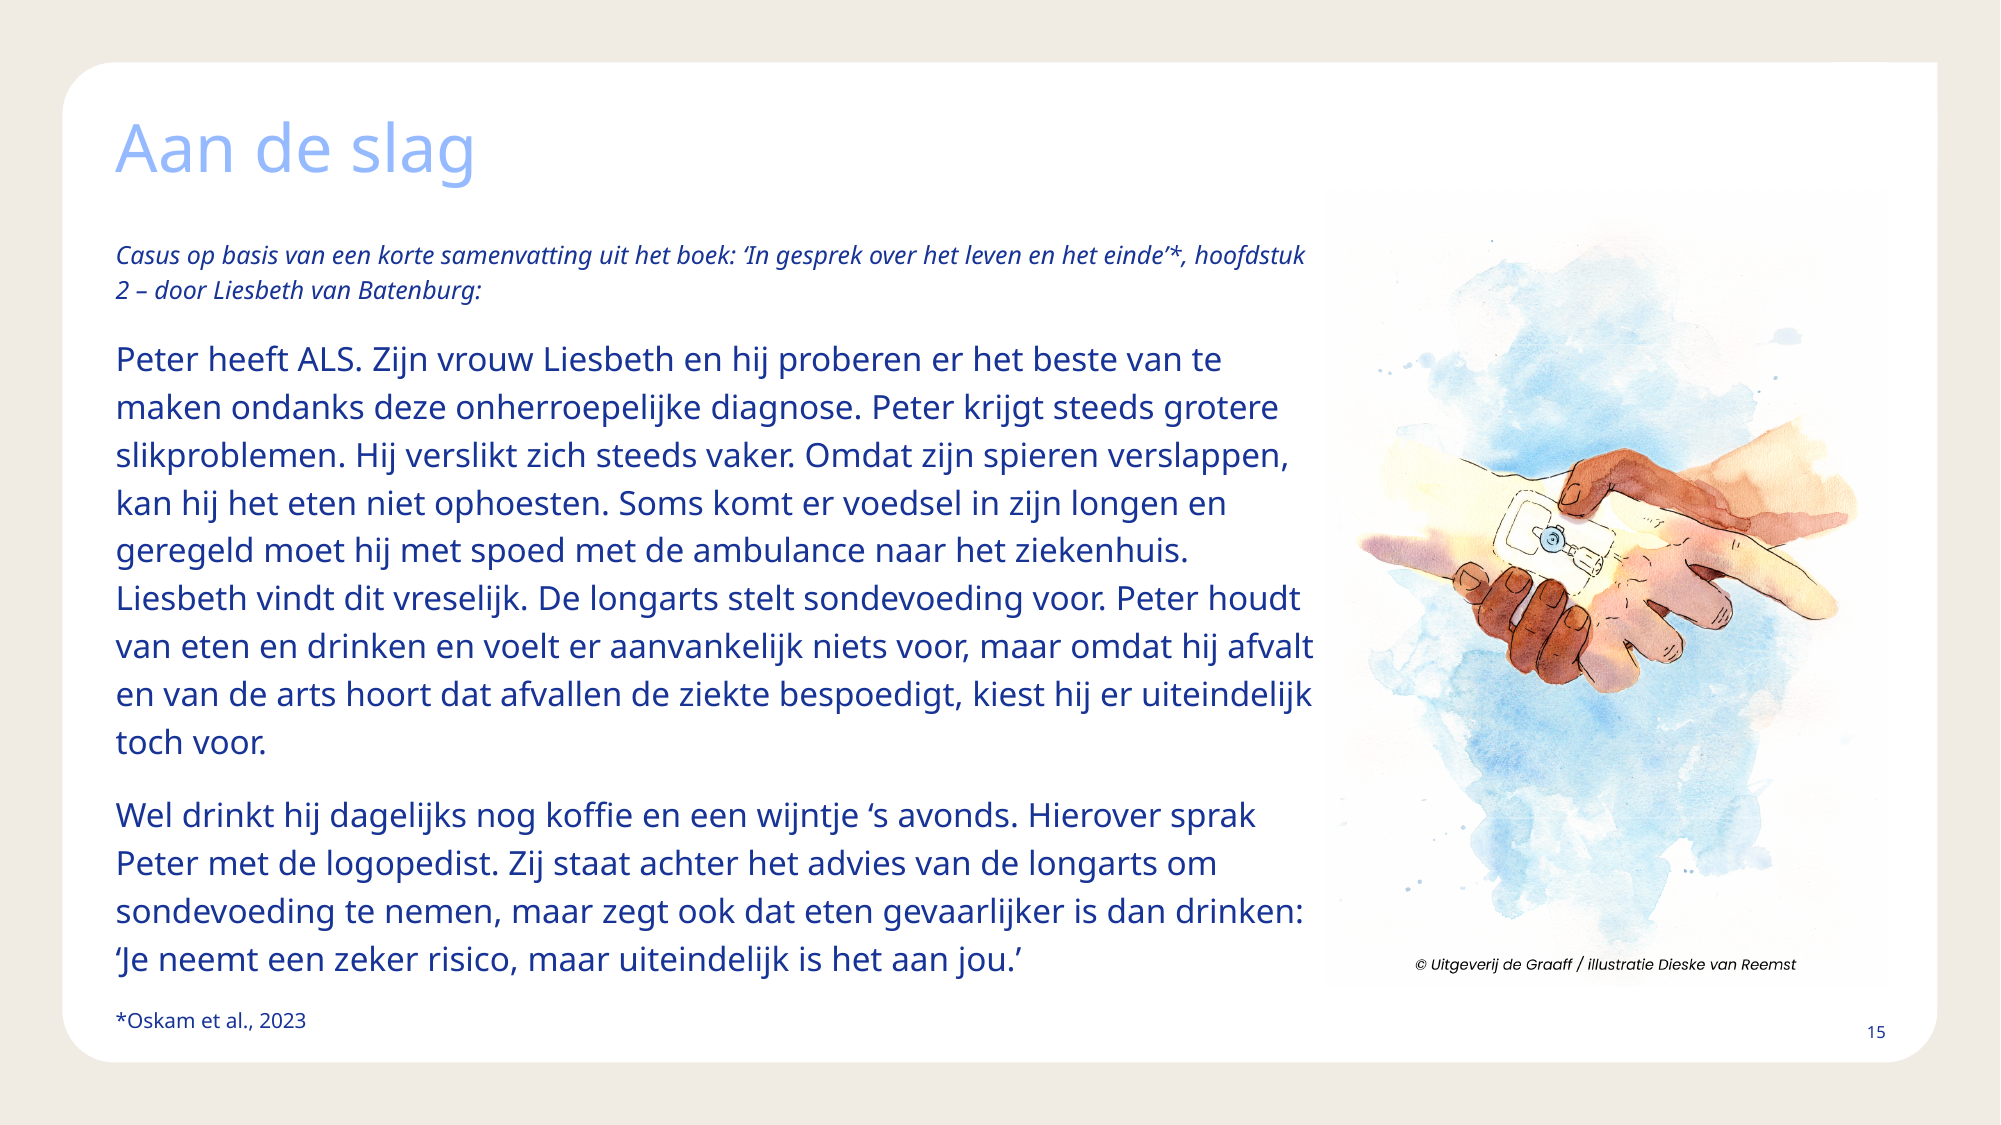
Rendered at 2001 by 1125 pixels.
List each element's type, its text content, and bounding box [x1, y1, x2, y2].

picture [1323, 187, 1888, 987]
slide_number 15 [1778, 1023, 1886, 1044]
text_box Casus op basis van een korte samenvatting uit het boek: ‘In gesprek over het leven en het einde’*, hoofdstuk 2 – door Liesbeth van Batenburg: Peter heeft ALS. Zijn vrouw Liesbeth en hij proberen er het beste van te maken ondanks deze onherroepelijke diagnose. Peter krijgt steeds grotere slikproblemen. Hij verslikt zich steeds vaker. Omdat zijn spieren verslappen, kan hij het eten niet ophoesten. Soms komt er voedsel in zijn longen en geregeld moet hij met spoed met de ambulance naar het ziekenhuis. Liesbeth vindt dit vreselijk. De longarts stelt sondevoeding voor. Peter houdt van eten en drinken en voelt er aanvankelijk niets voor, maar omdat hij afvalt en van de arts hoort dat afvallen de ziekte bespoedigt, kiest hij er uiteindelijk toch voor. Wel drinkt hij dagelijks nog koffie en een wijntje ‘s avonds. Hierover sprak Peter met de logopedist. Zij staat achter het advies van de longarts om sondevoeding te nemen, maar zegt ook dat eten gevaarlijker is dan drinken: ‘Je neemt een zeker risico, maar uiteindelijk is het aan jou.’ *Oskam et al., 2023 [115, 233, 1327, 1044]
title Aan de slag [115, 115, 1888, 189]
